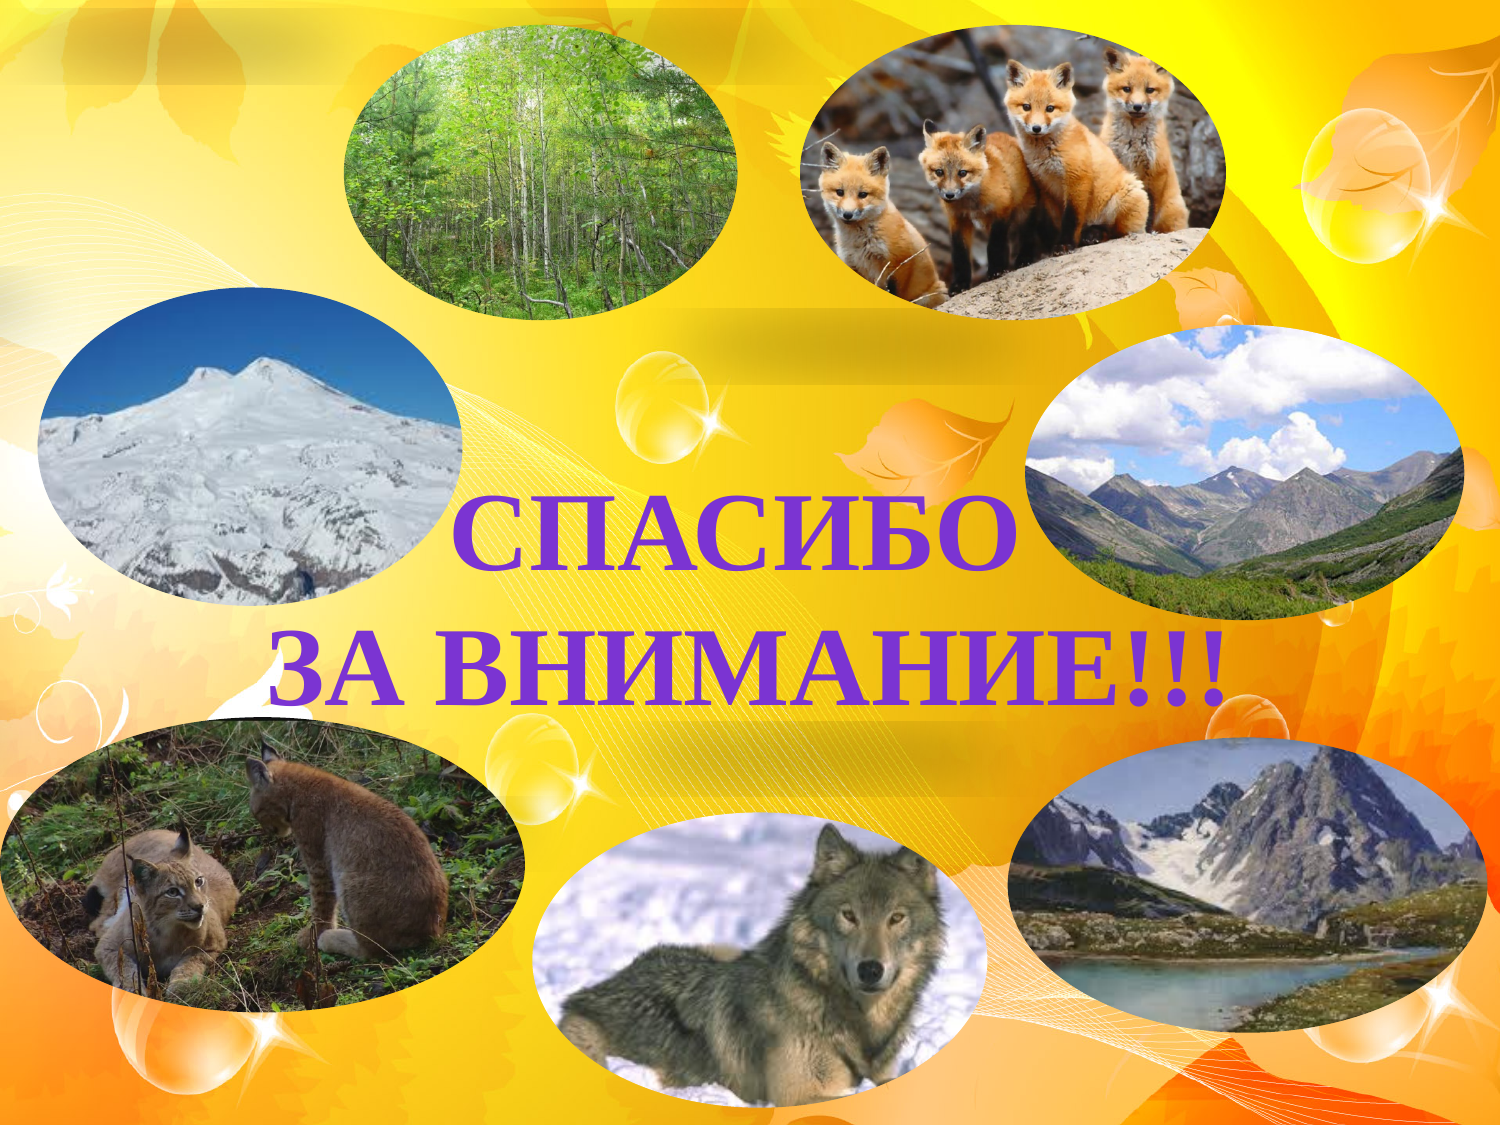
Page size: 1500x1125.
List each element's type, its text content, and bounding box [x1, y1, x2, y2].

picture [0, 0, 1500, 1125]
text_box Спасибо за внимание!!! [250, 449, 1250, 735]
